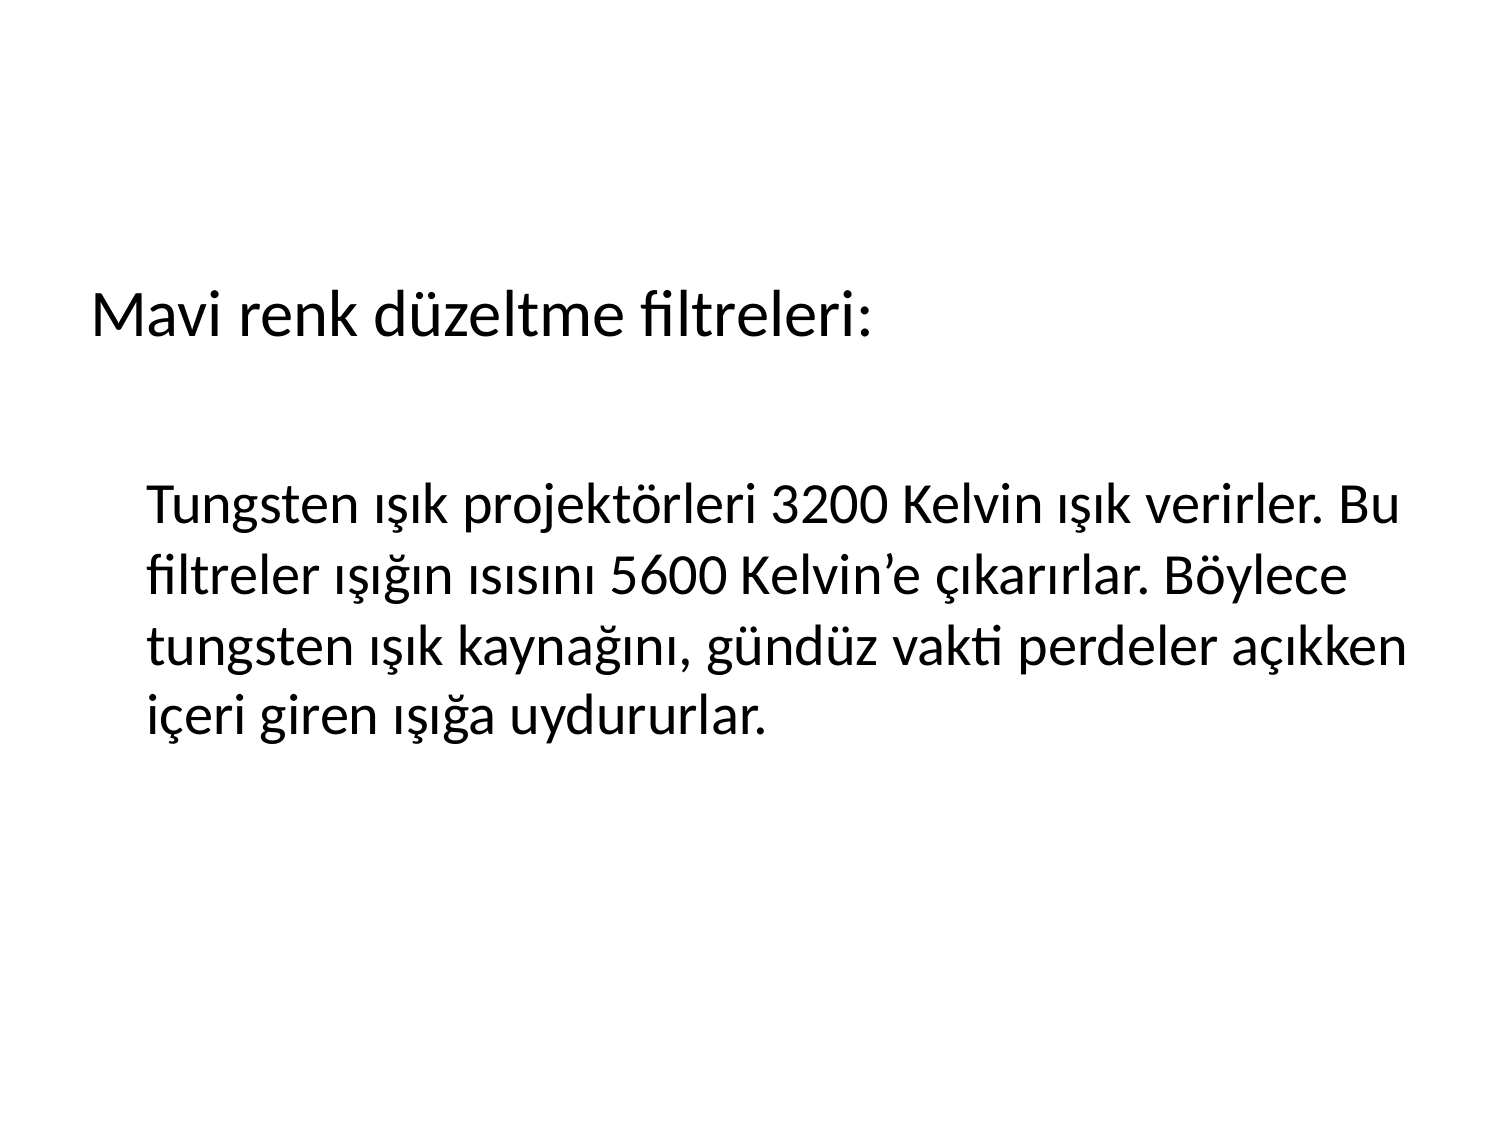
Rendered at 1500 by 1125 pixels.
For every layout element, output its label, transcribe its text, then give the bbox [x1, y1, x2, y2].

list Mavi renk düzeltme filtreleri: Tungsten ışık projektörleri 3200 Kelvin ışık verirler. Bu filtreler ışığın ısısını 5600 Kelvin’e çıkarırlar. Böylece tungsten ışık kaynağını, gündüz vakti perdeler açıkken içeri giren ışığa uydururlar. [75, 262, 1425, 1005]
